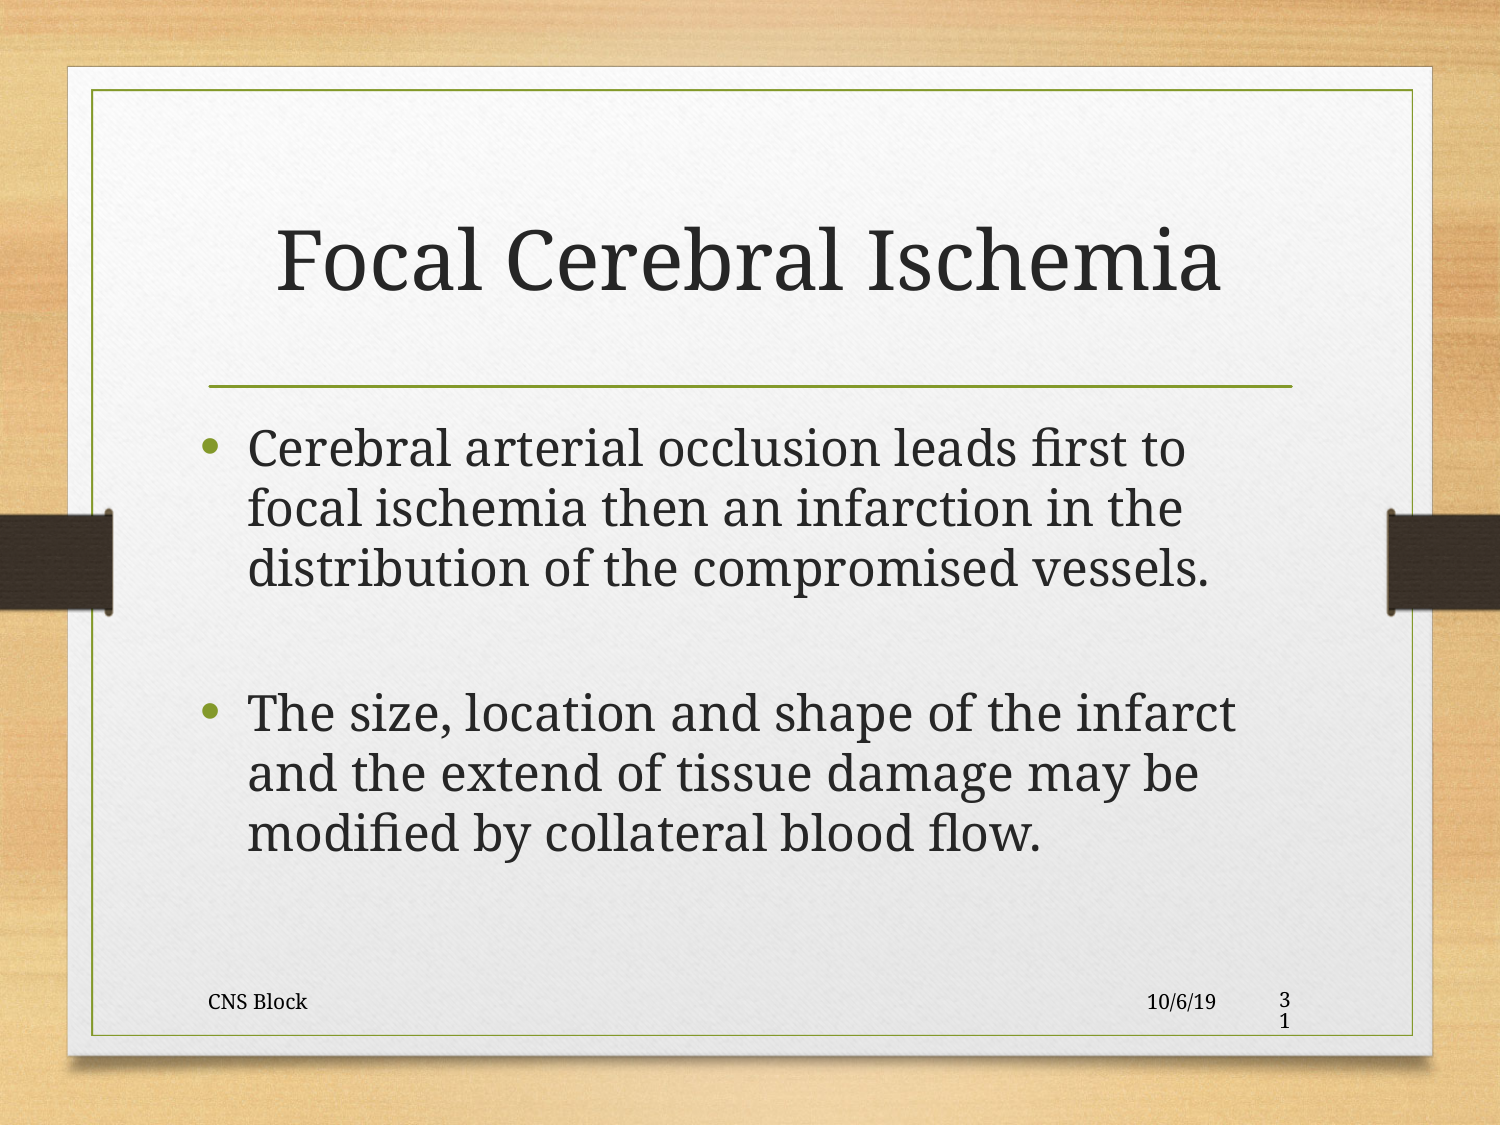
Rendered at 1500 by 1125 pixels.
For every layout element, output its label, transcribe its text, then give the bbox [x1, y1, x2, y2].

text_box CNS Block [200, 980, 1023, 1021]
slide_number 31 [1271, 980, 1309, 1022]
list Cerebral arterial occlusion leads first to focal ischemia then an infarction in the distribution of the compromised vessels. The size, location and shape of the infarct and the extend of tissue damage may be modified by collateral blood flow. [192, 408, 1309, 975]
text_box 10/6/19 [1050, 980, 1224, 1021]
picture [0, 0, 1500, 1125]
title Focal Cerebral Ischemia [192, 149, 1309, 365]
